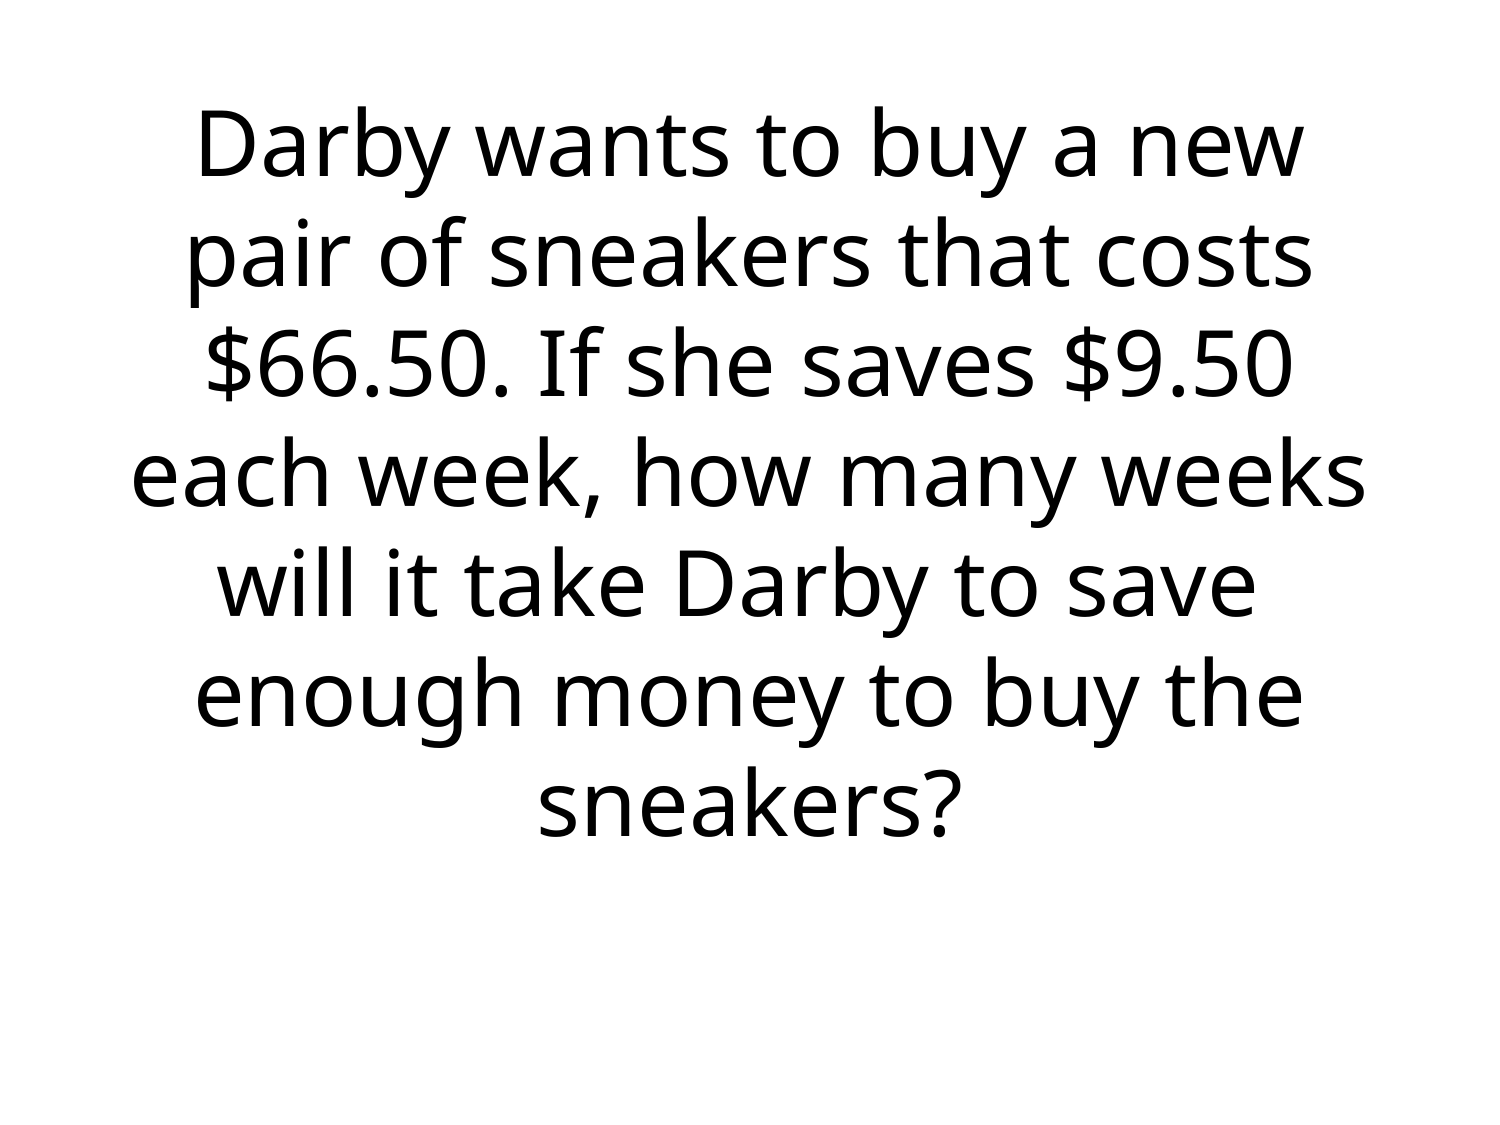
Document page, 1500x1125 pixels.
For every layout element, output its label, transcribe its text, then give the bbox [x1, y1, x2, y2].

title Darby wants to buy a new pair of sneakers that costs $66.50. If she saves $9.50 each week, how many weeks will it take Darby to save enough money to buy the sneakers? [112, 349, 1388, 591]
